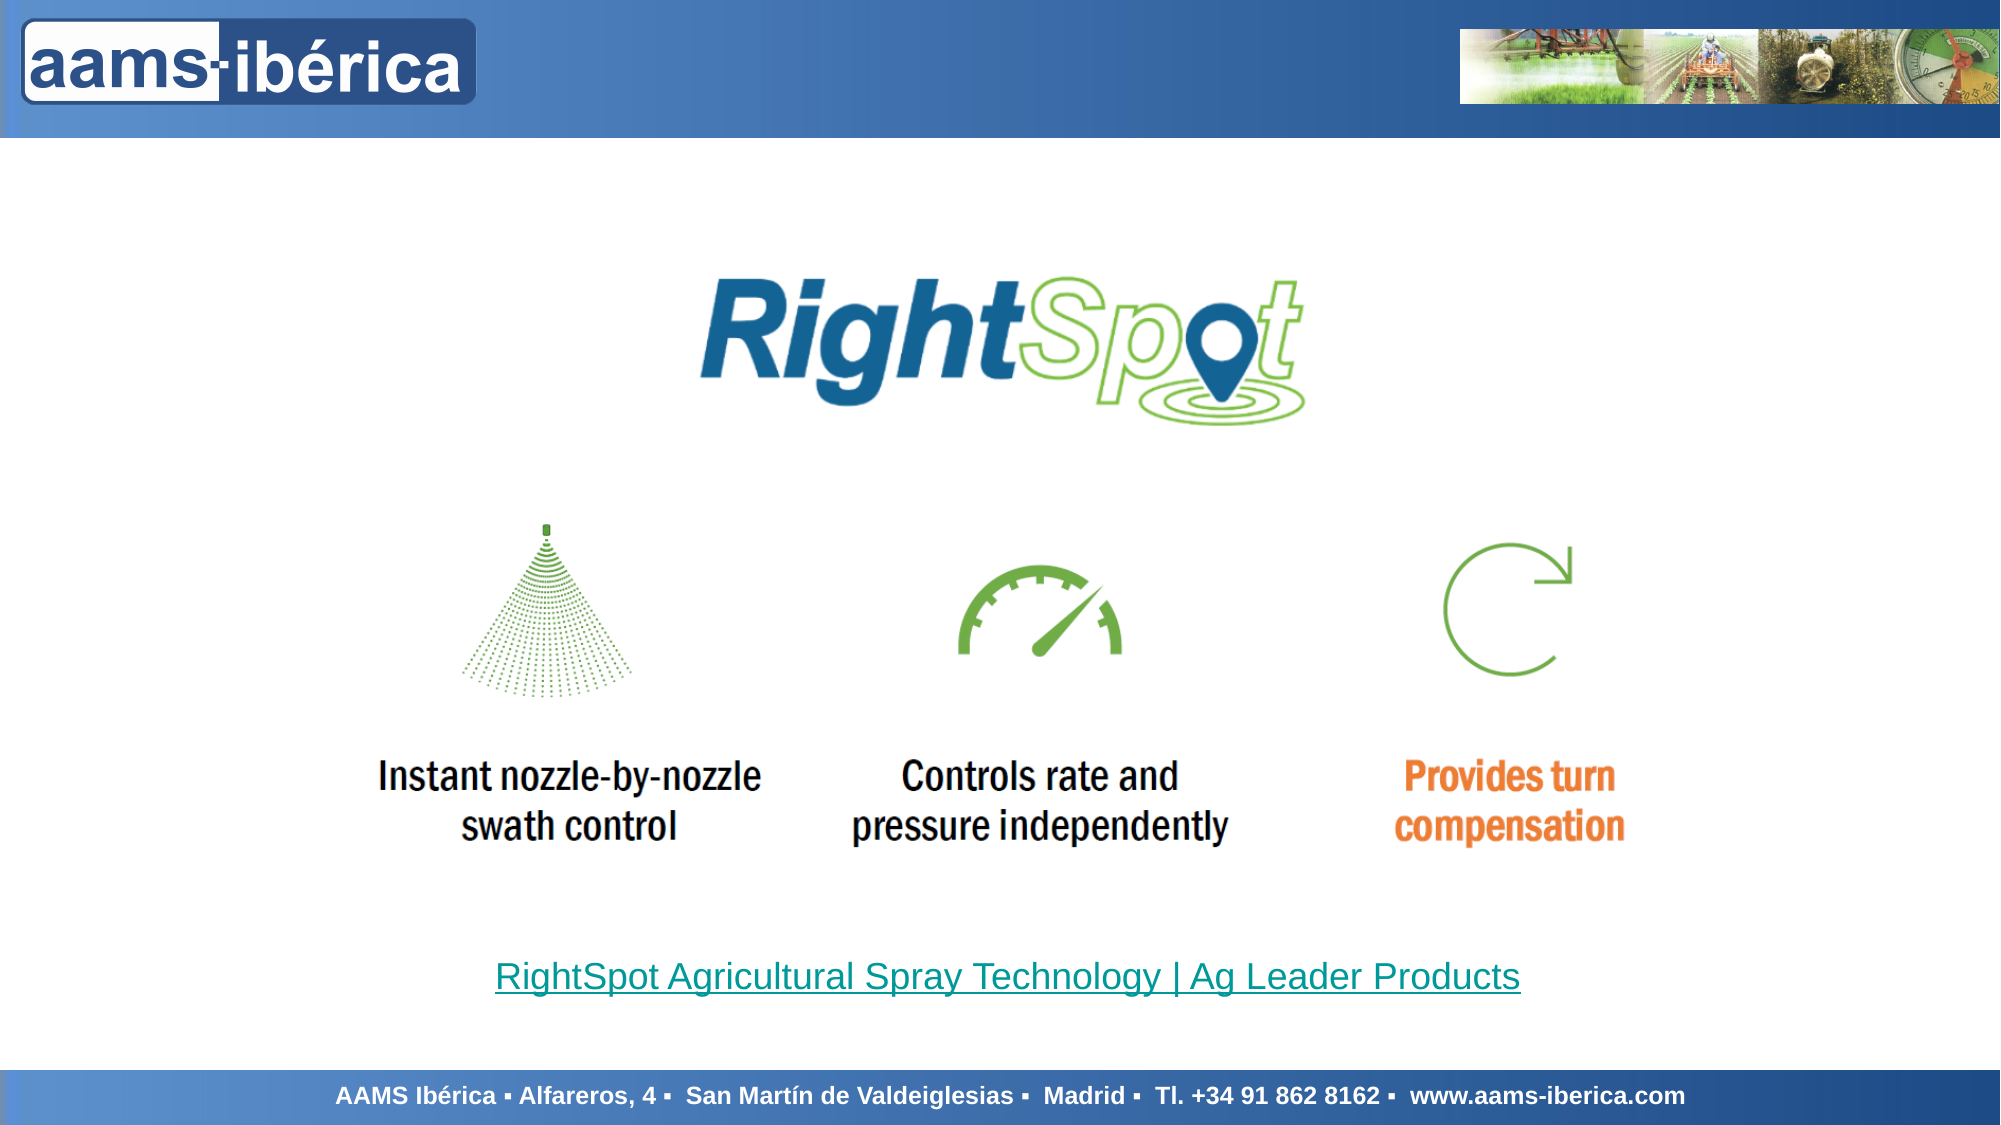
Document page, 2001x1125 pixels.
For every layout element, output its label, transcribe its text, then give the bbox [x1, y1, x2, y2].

picture [0, 0, 2000, 138]
picture [330, 244, 1670, 881]
text_box RightSpot Agricultural Spray Technology | Ag Leader Products [480, 944, 1650, 1005]
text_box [0, 1069, 2000, 1125]
